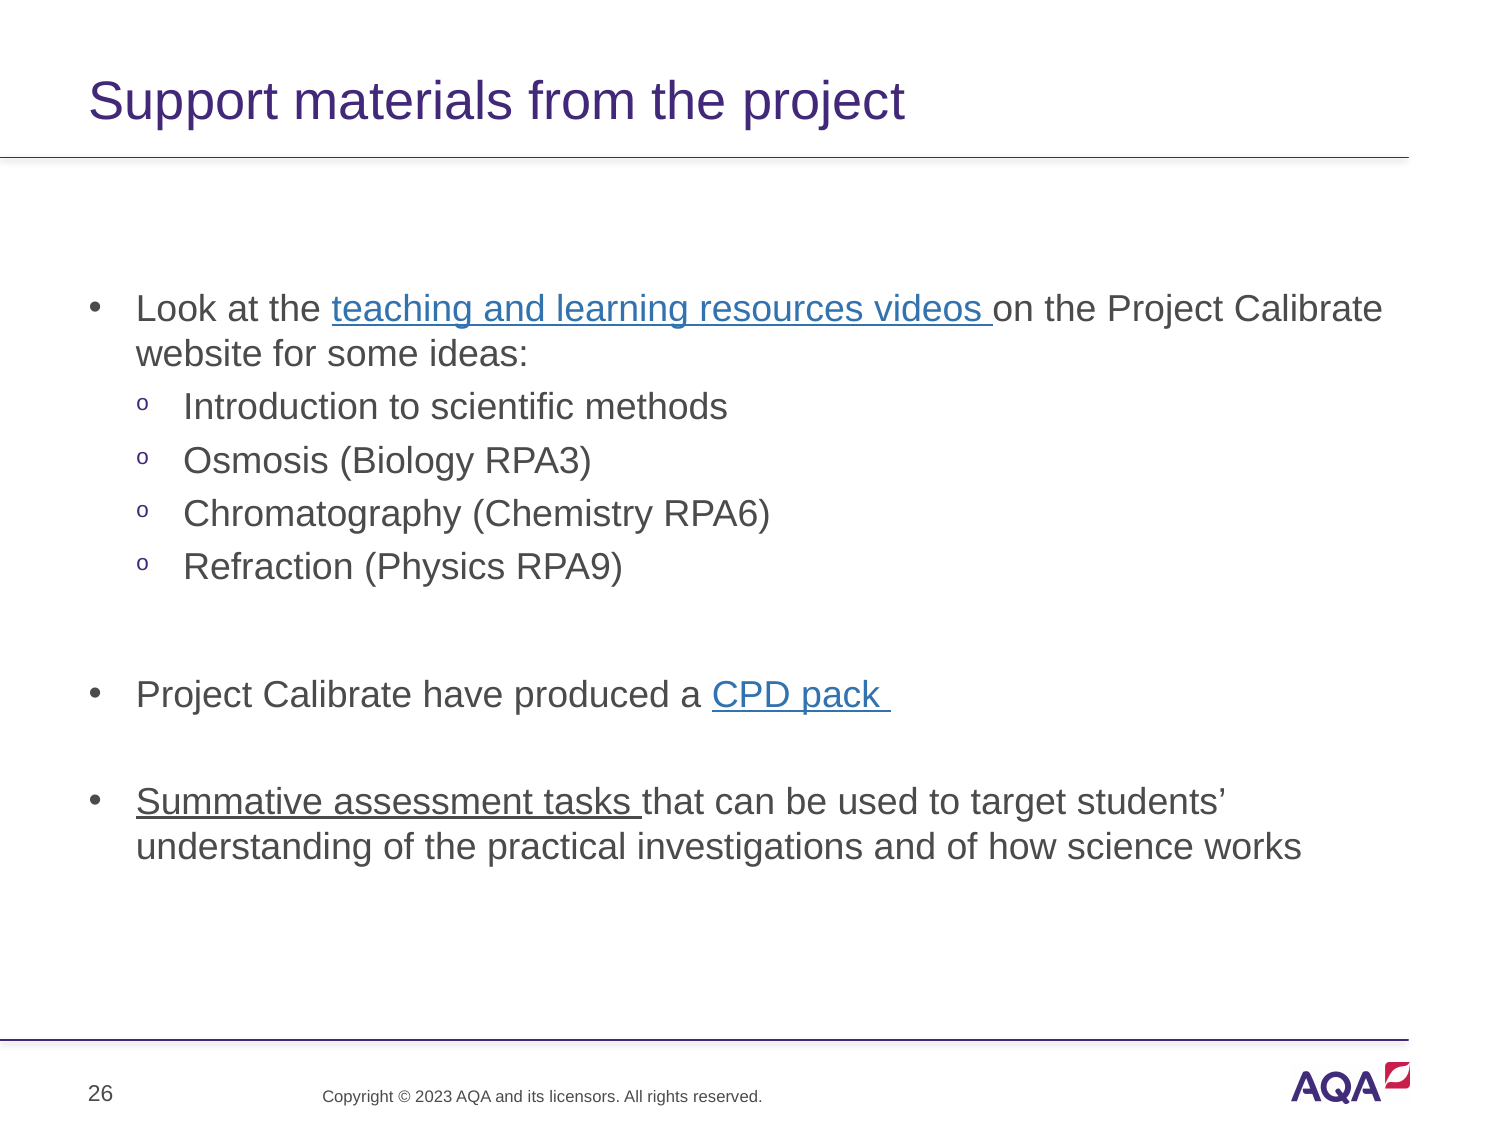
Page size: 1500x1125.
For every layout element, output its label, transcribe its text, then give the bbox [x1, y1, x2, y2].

title Support materials from the project [88, 72, 1409, 144]
footer Copyright © 2023 AQA and its licensors. All rights reserved. [249, 1084, 764, 1124]
list Look at the teaching and learning resources videos on the Project Calibrate website for some ideas: Introduction to scientific methods Osmosis (Biology RPA3) Chromatography (Chemistry RPA6) Refraction (Physics RPA9) Project Calibrate have produced a CPD pack Summative assessment tasks that can be used to target students’ understanding of the practical investigations and of how science works [88, 284, 1409, 1007]
picture [1291, 1062, 1410, 1104]
slide_number 26 [72, 1062, 188, 1123]
